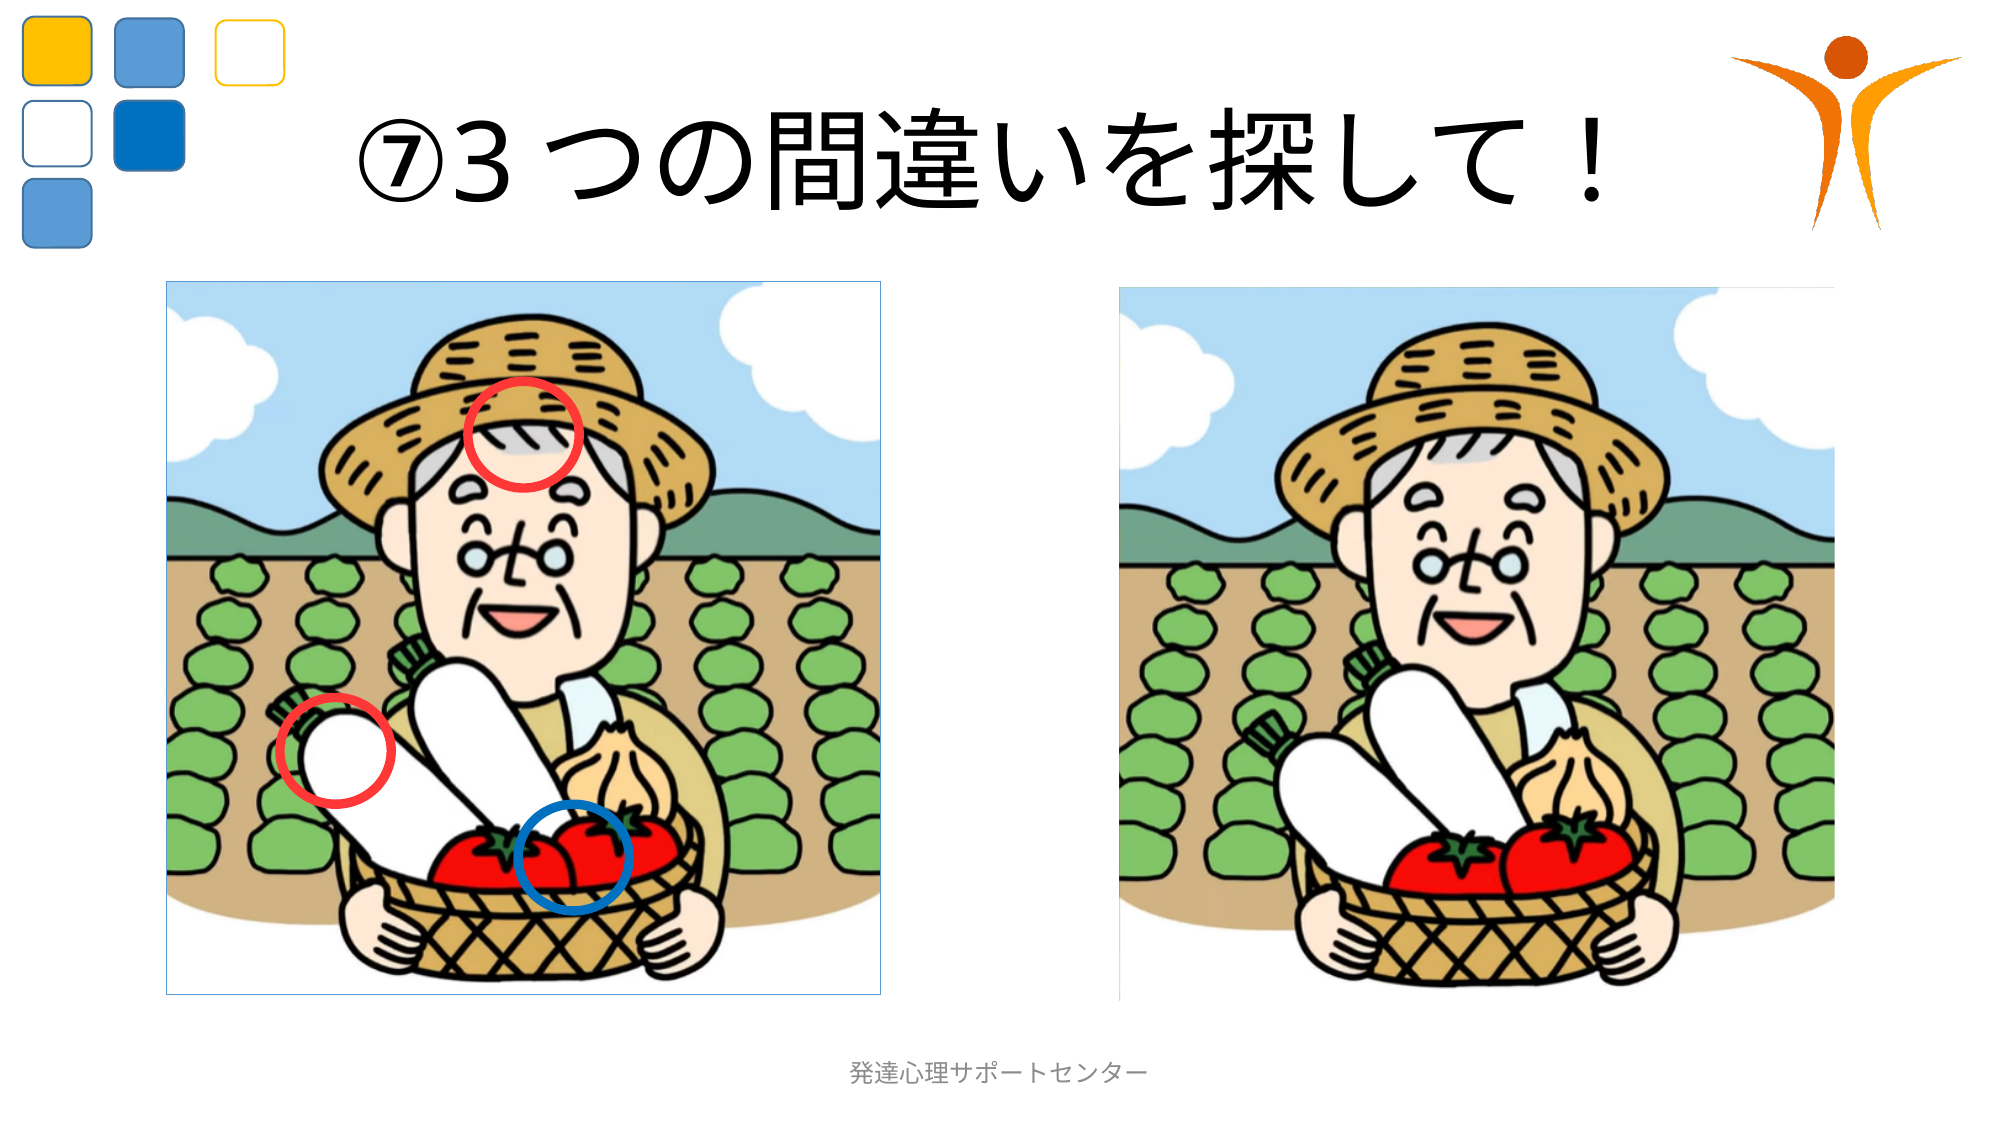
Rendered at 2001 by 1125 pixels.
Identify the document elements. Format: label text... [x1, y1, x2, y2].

footer 発達心理サポートセンター [662, 1042, 1338, 1103]
title ⑦3つの間違いを探して！ [279, 95, 1721, 234]
picture [166, 281, 881, 995]
picture [1119, 287, 1835, 1001]
picture [1726, 31, 1969, 236]
